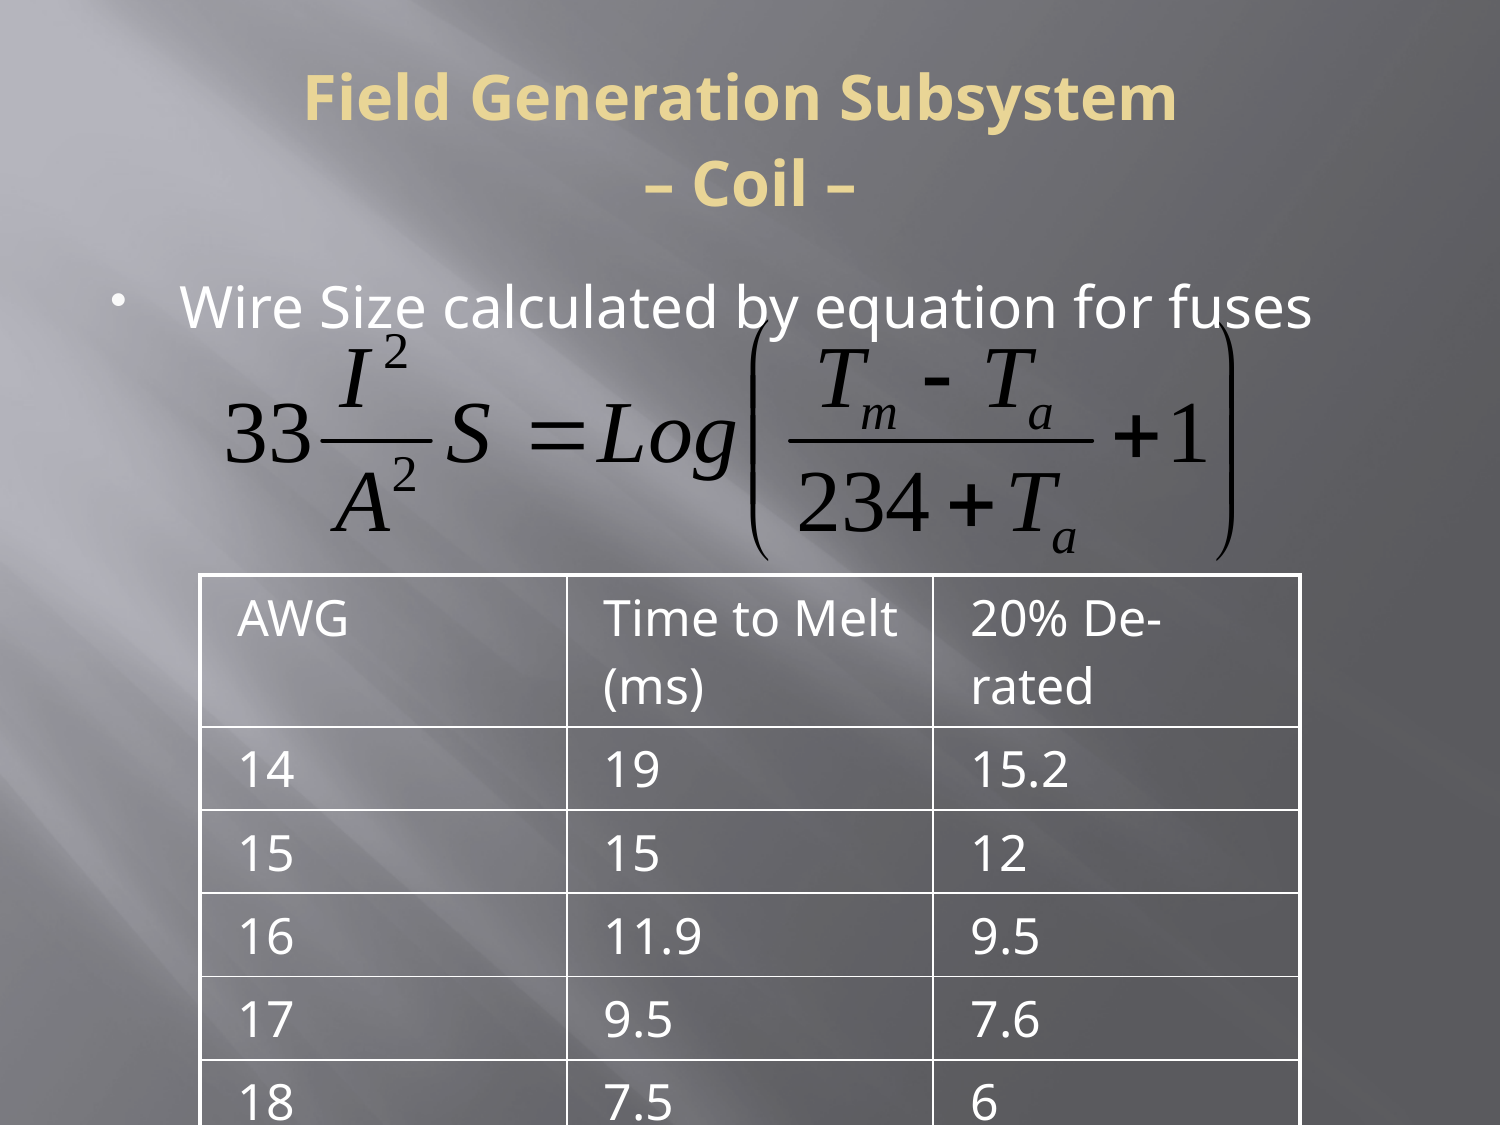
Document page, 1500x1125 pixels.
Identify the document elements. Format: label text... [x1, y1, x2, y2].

table_cell 12 [934, 811, 1298, 892]
table_cell 18 [202, 1061, 566, 1125]
table_cell 15 [202, 811, 566, 892]
picture [212, 299, 1263, 581]
table_cell 19 [568, 728, 932, 809]
table_cell 15.2 [934, 728, 1298, 809]
table_cell 11.9 [568, 894, 932, 976]
table_cell 16 [202, 894, 566, 976]
table_header Time to Melt (ms) [568, 622, 932, 726]
table_header 20% De-rated [934, 608, 1298, 726]
text_box Field Generation Subsystem – Coil – [74, 45, 1425, 233]
table_cell 7.6 [934, 977, 1298, 1059]
table_cell 7.5 [568, 1061, 932, 1125]
table_cell 17 [202, 977, 566, 1059]
table_cell 14 [202, 728, 566, 809]
table_cell 15 [568, 811, 932, 892]
table_header AWG [202, 577, 566, 726]
text_box Wire Size calculated by equation for fuses [74, 262, 1425, 1035]
table_cell 9.5 [568, 977, 932, 1059]
table_cell 6 [934, 1061, 1298, 1125]
table_cell 9.5 [934, 894, 1298, 976]
